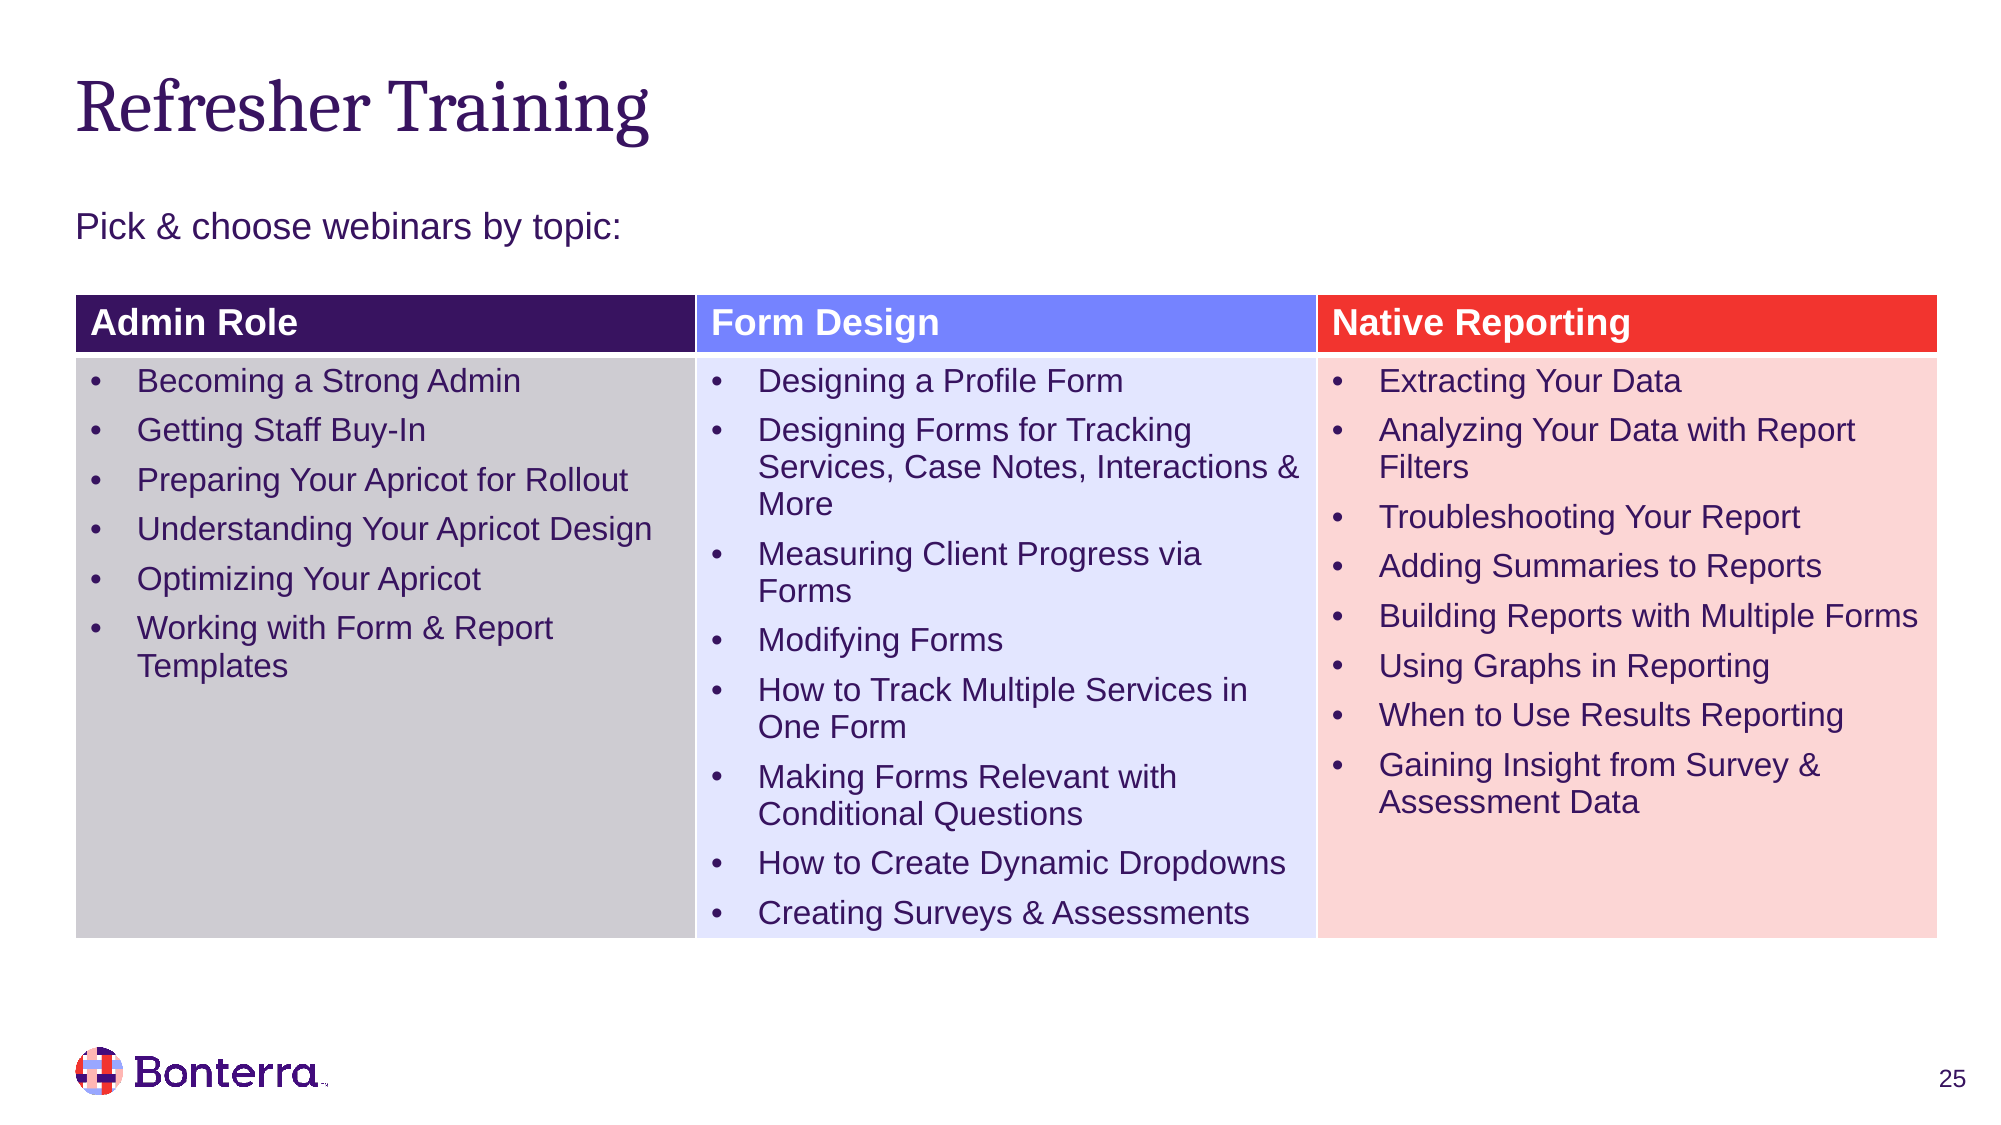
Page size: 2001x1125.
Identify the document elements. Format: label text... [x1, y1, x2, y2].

table_cell Becoming a Strong Admin Getting Staff Buy-In Preparing Your Apricot for Rollout Understanding Your Apricot Design Optimizing Your Apricot Working with Form & Report Templates [76, 358, 695, 938]
table_cell Designing a Profile Form Designing Forms for Tracking Services, Case Notes, Interactions & More Measuring Client Progress via Forms Modifying Forms How to Track Multiple Services in One Form Making Forms Relevant with Conditional Questions How to Create Dynamic Dropdowns Creating Surveys & Assessments [697, 358, 1316, 938]
table_header Native Reporting [1318, 295, 1937, 352]
table_header Form Design [697, 295, 1316, 352]
table_header Admin Role [76, 295, 695, 352]
title Refresher Training [75, 66, 1925, 201]
list Pick & choose webinars by topic: [75, 201, 1925, 255]
picture [75, 1047, 328, 1095]
table_cell Extracting Your Data Analyzing Your Data with Report Filters Troubleshooting Your Report Adding Summaries to Reports Building Reports with Multiple Forms Using Graphs in Reporting When to Use Results Reporting Gaining Insight from Survey & Assessment Data [1318, 358, 1937, 938]
